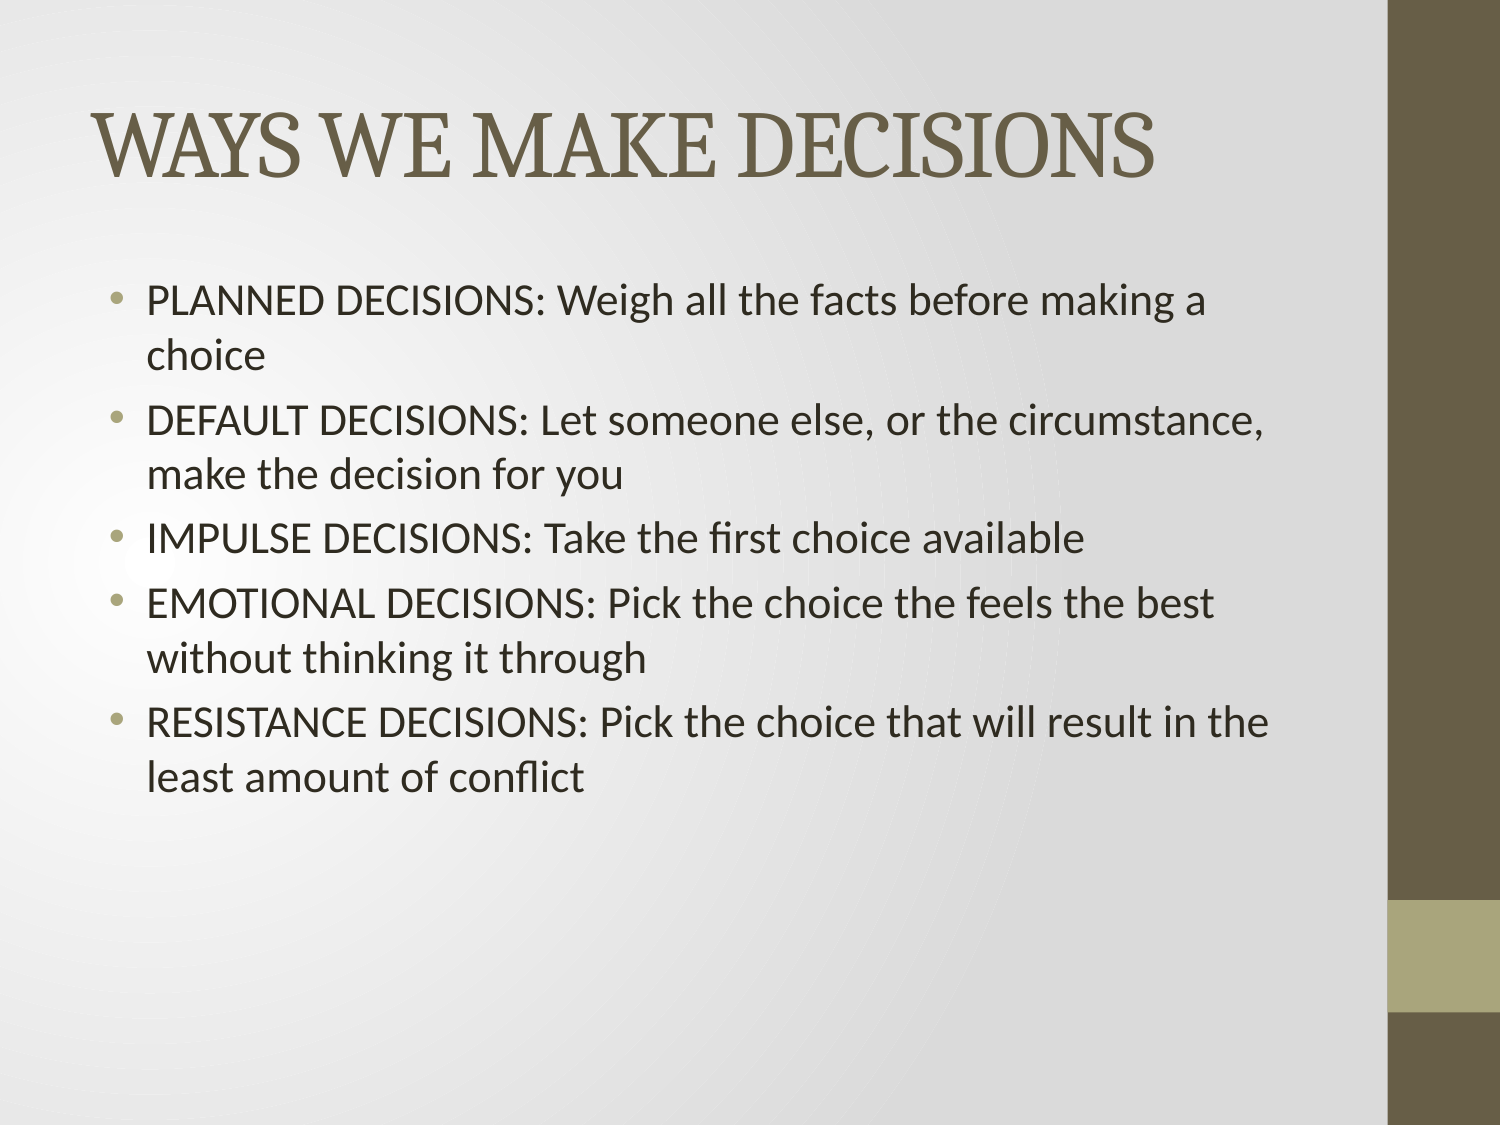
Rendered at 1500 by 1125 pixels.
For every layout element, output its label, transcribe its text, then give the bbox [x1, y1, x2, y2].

title WAYS WE MAKE DECISIONS [75, 45, 1325, 233]
list PLANNED DECISIONS: Weigh all the facts before making a choice DEFAULT DECISIONS: Let someone else, or the circumstance, make the decision for you IMPULSE DECISIONS: Take the first choice available EMOTIONAL DECISIONS: Pick the choice the feels the best without thinking it through RESISTANCE DECISIONS: Pick the choice that will result in the least amount of conflict [75, 262, 1325, 1050]
